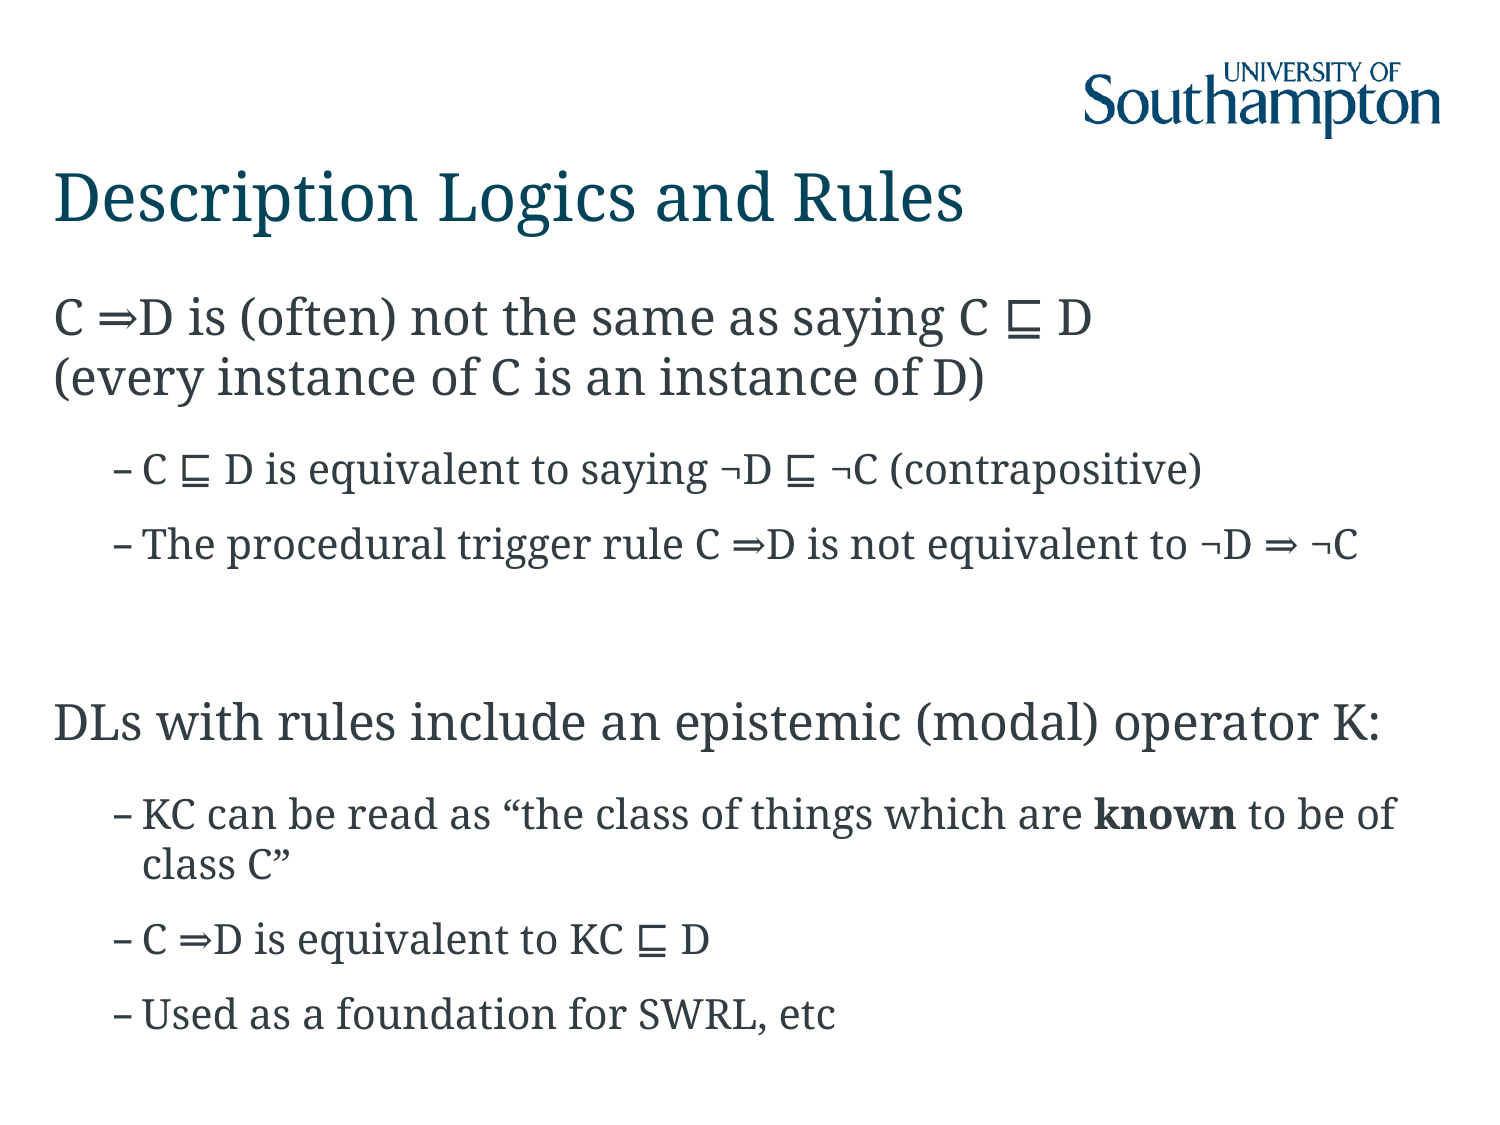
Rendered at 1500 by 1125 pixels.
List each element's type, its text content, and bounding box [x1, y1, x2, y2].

list C ⇒D is (often) not the same as saying C ⊑ D (every instance of C is an instance of D) C ⊑ D is equivalent to saying ¬D ⊑ ¬C (contrapositive) The procedural trigger rule C ⇒D is not equivalent to ¬D ⇒ ¬C DLs with rules include an epistemic (modal) operator K: KC can be read as “the class of things which are known to be of class C” C ⇒D is equivalent to KC ⊑ D Used as a foundation for SWRL, etc [52, 277, 1448, 1011]
picture [1085, 62, 1440, 139]
title Description Logics and Rules [52, 147, 1448, 255]
